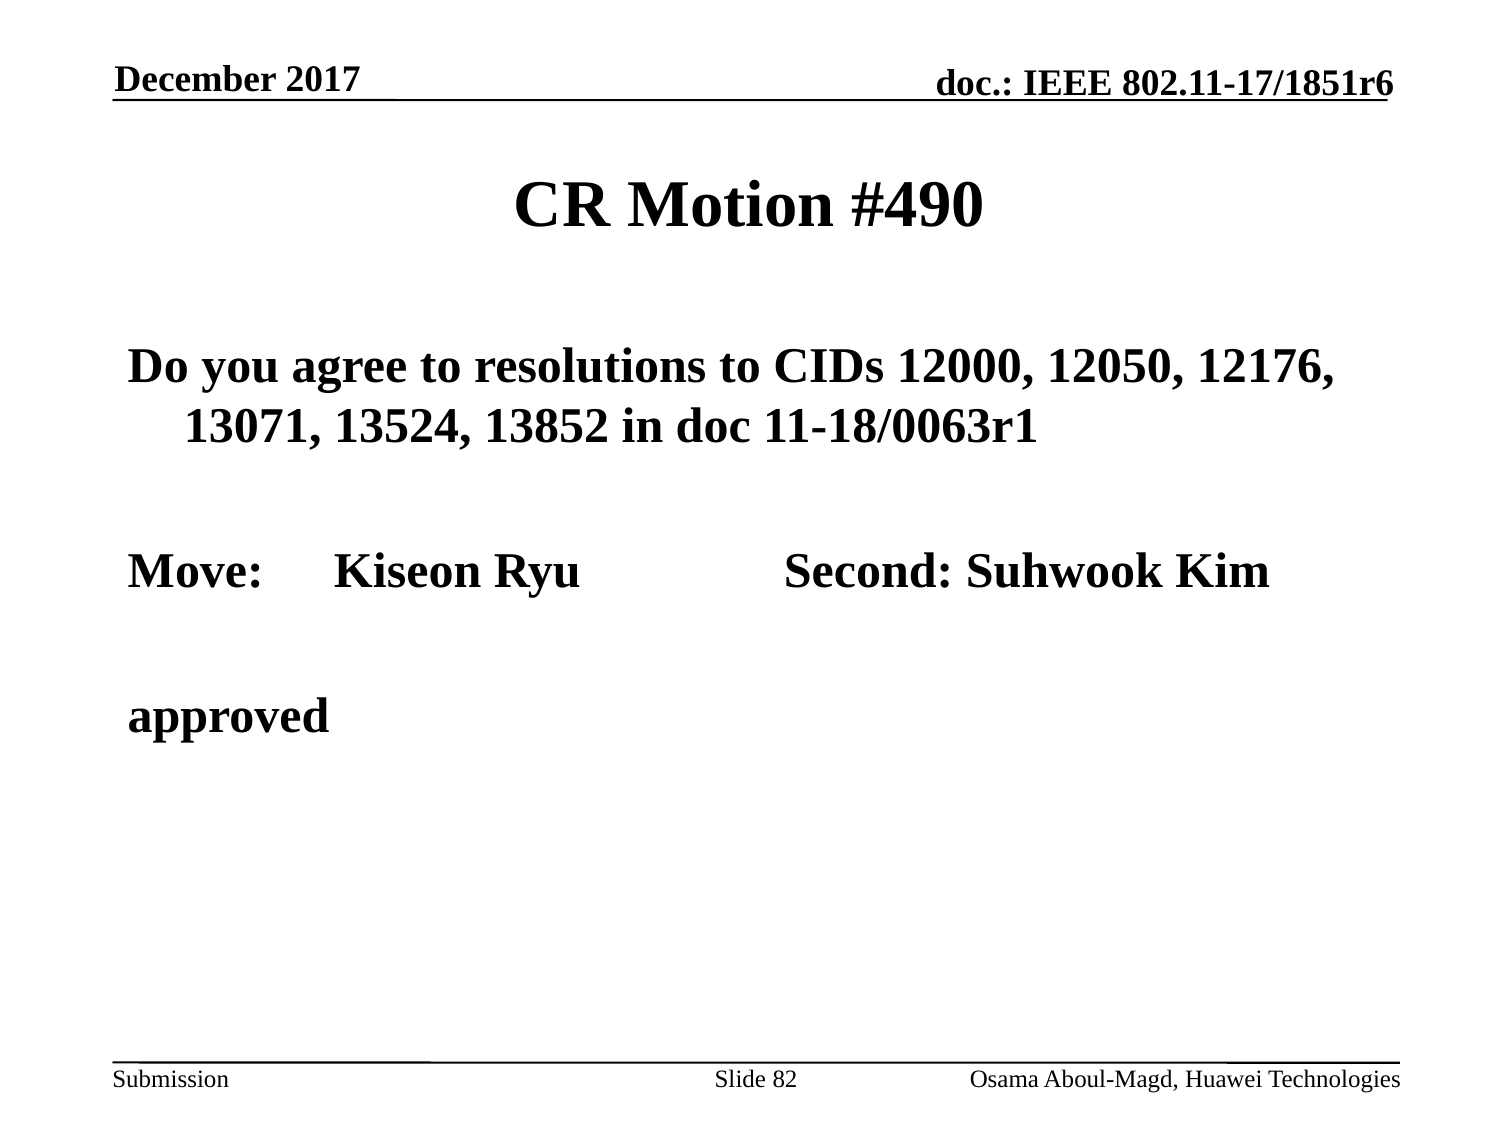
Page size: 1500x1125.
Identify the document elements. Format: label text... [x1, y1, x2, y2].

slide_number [114, 54, 423, 100]
title CR Motion #490 [112, 112, 1388, 288]
slide_number Slide 82 [712, 1061, 800, 1123]
footer Osama Aboul-Magd, Huawei Technologies [878, 1061, 1402, 1093]
list Do you agree to resolutions to CIDs 12000, 12050, 12176, 13071, 13524, 13852 in doc 11-18/0063r1 Move: Kiseon Ryu Second: Suhwook Kim approved [112, 324, 1388, 1000]
